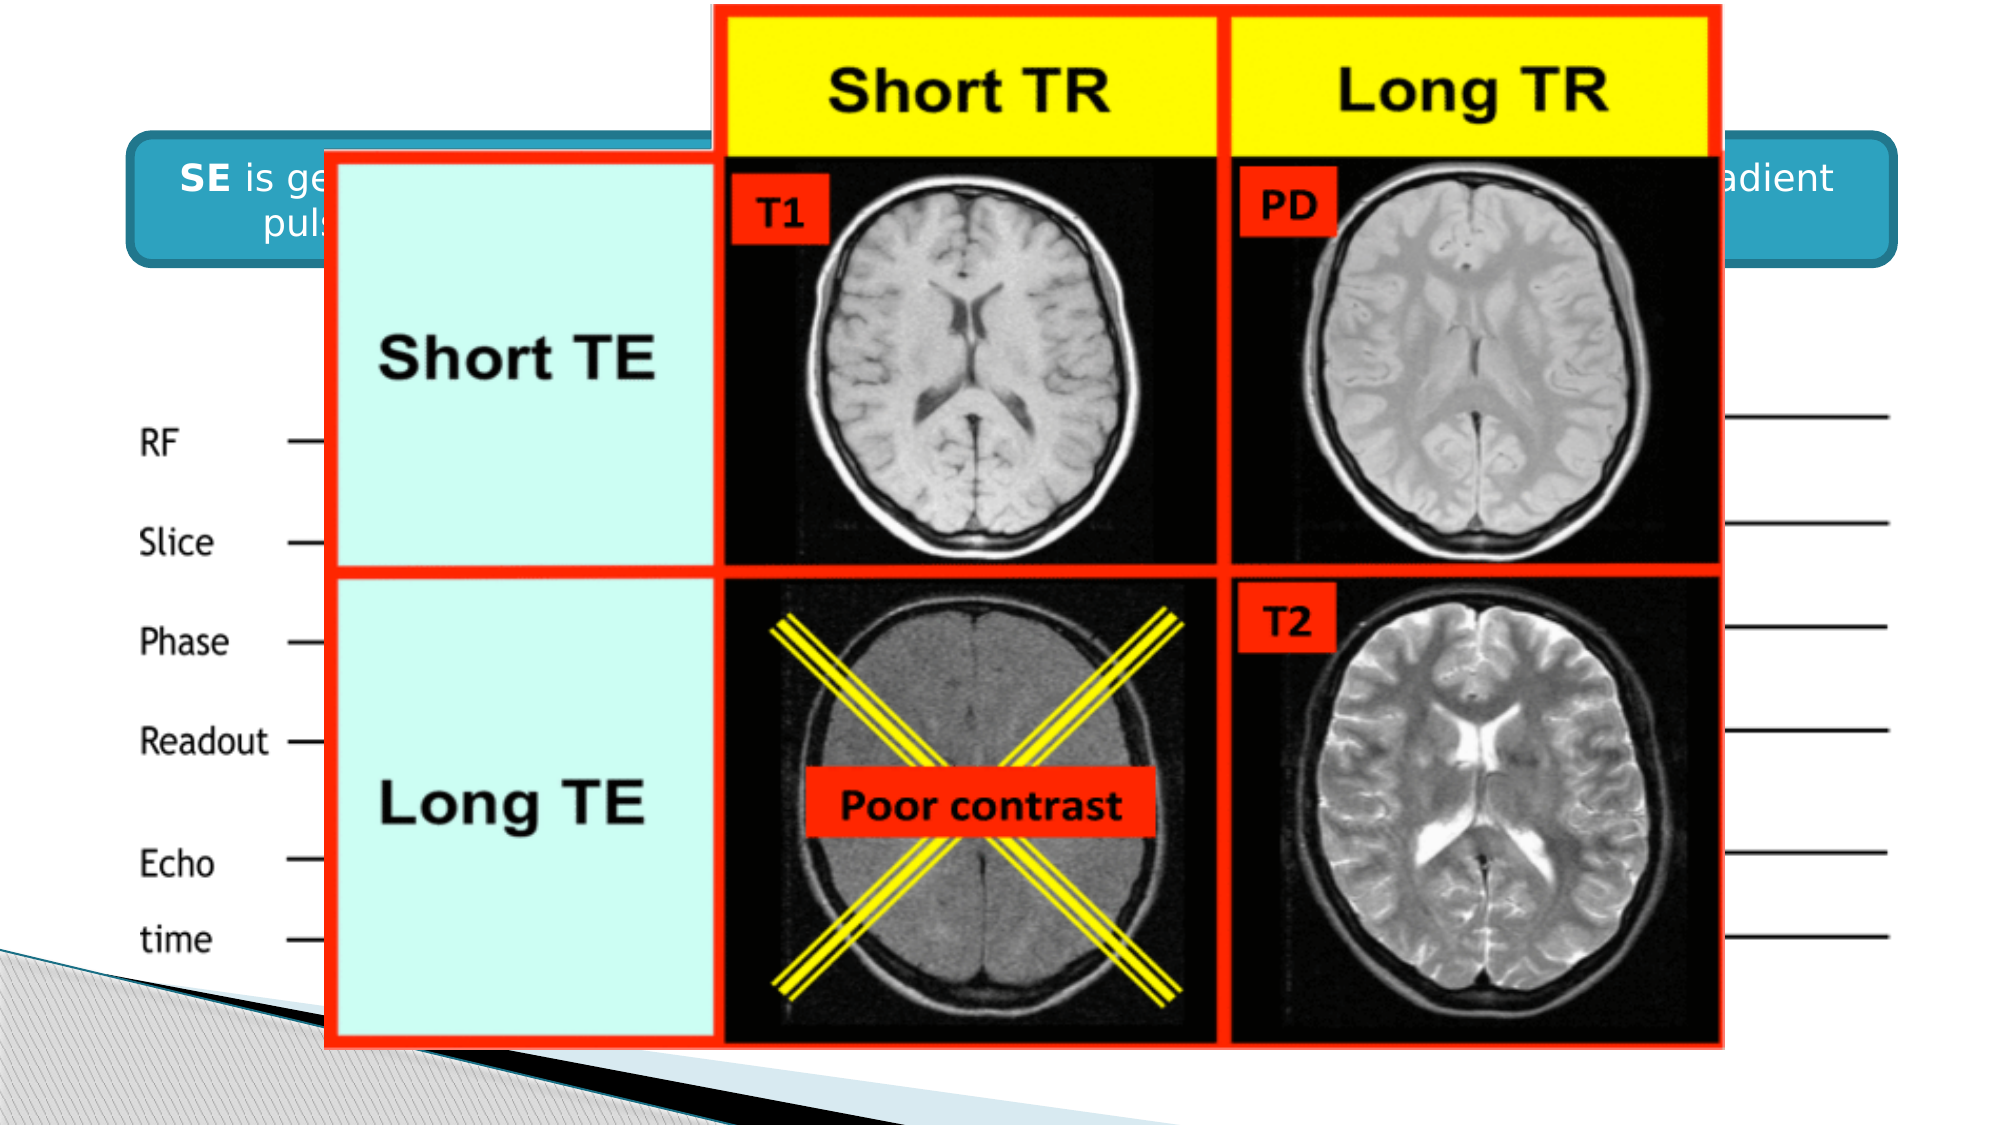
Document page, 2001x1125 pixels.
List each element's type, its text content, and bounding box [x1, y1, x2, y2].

picture [140, 4, 1896, 1050]
text_box SE is generated by two successive RF-pulses, typically 90 – 180 pair [125, 130, 318, 269]
text_box GRE signal generated by RF + gradient reversal [1730, 130, 1898, 269]
